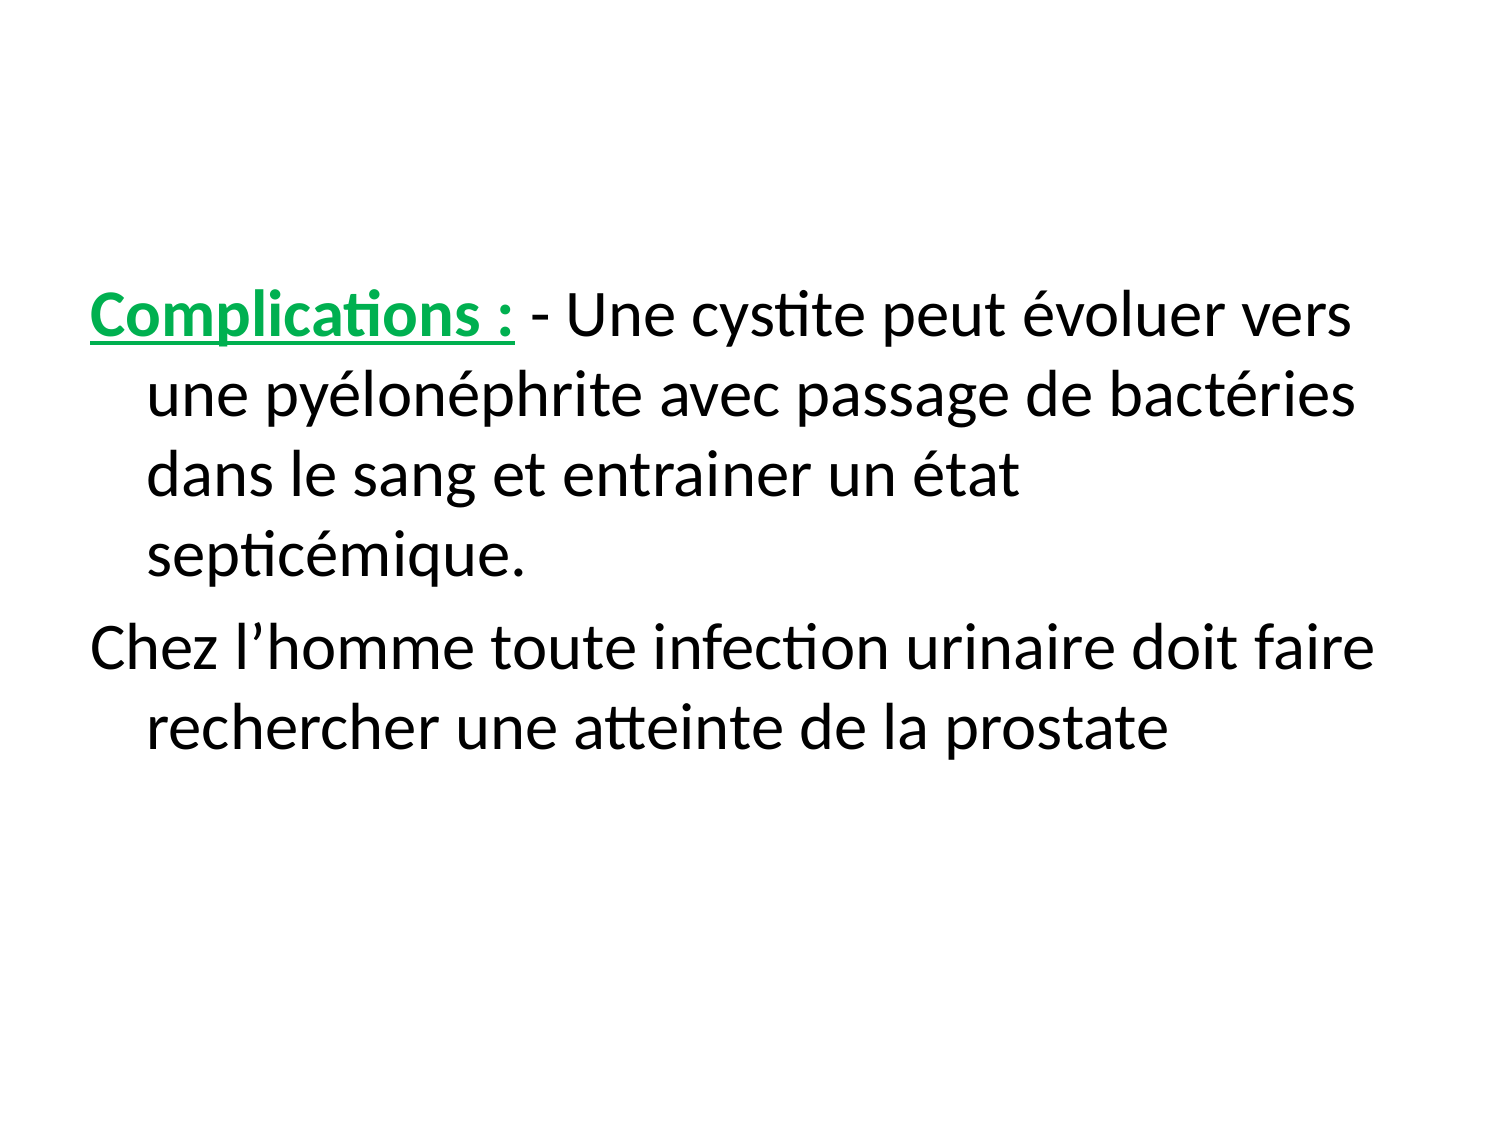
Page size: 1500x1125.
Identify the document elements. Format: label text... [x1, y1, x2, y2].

list Complications : - Une cystite peut évoluer vers une pyélonéphrite avec passage de bactéries dans le sang et entrainer un état septicémique. Chez l’homme toute infection urinaire doit faire rechercher une atteinte de la prostate [75, 262, 1425, 1005]
